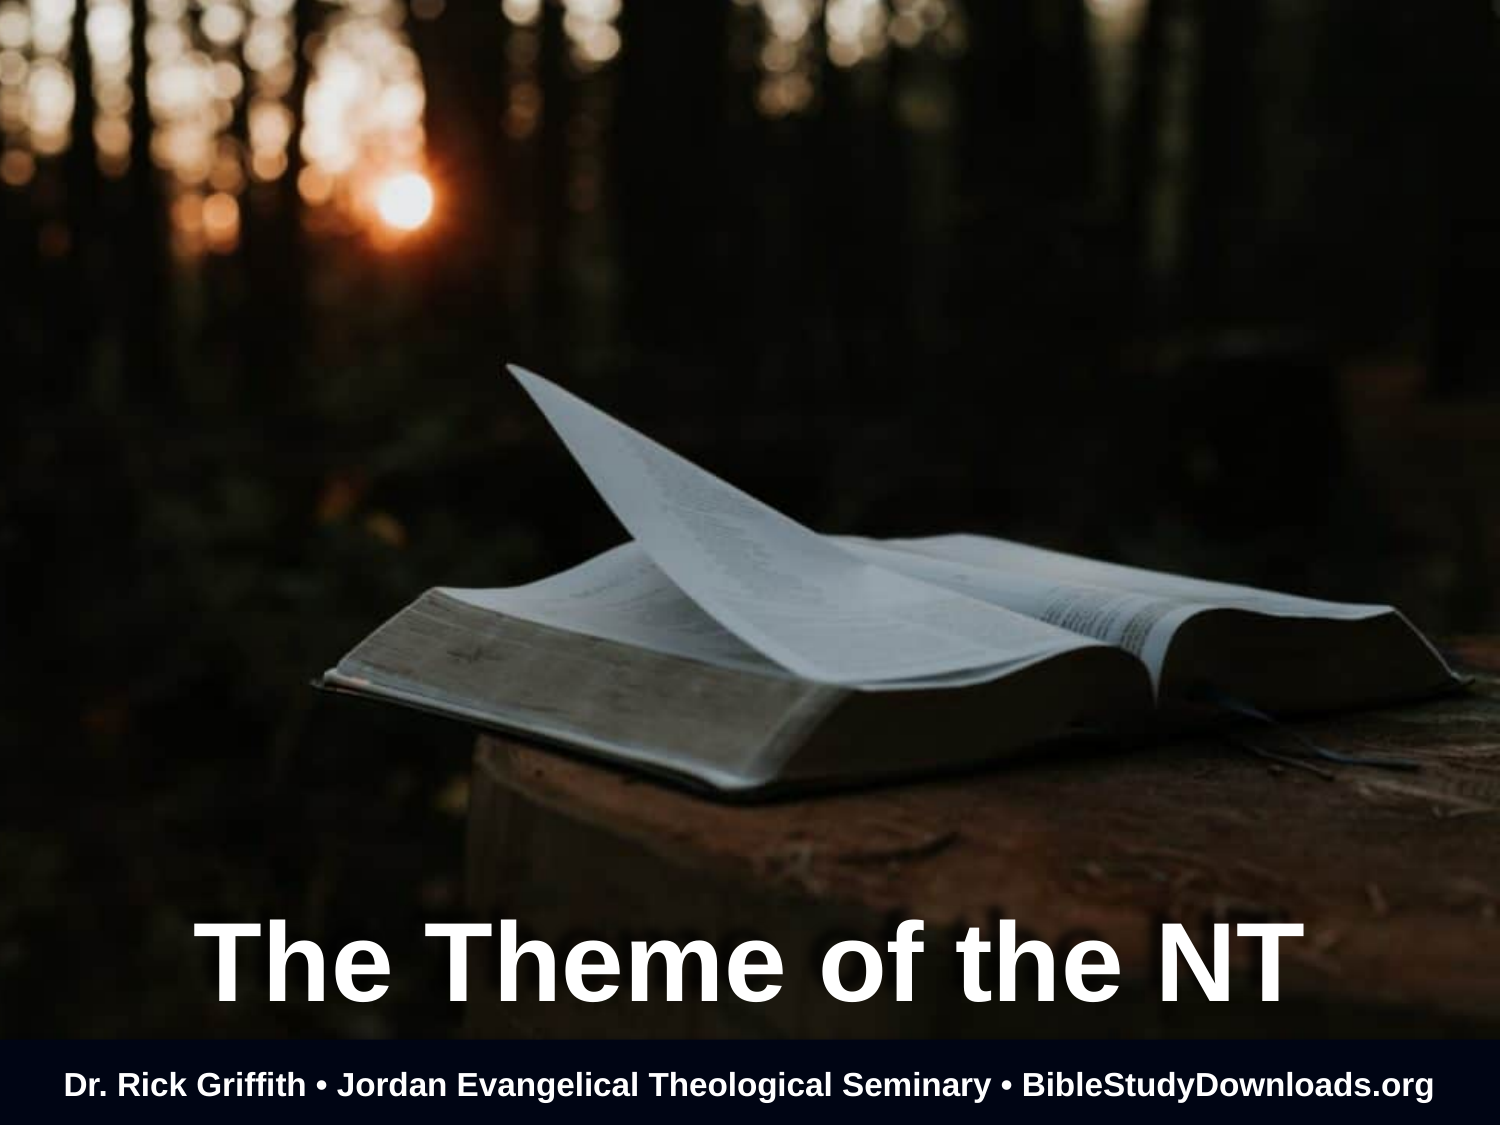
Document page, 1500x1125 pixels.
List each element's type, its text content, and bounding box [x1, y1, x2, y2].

picture [0, 0, 1500, 1045]
text_box Dr. Rick Griffith • Jordan Evangelical Theological Seminary • BibleStudyDownloads.org [0, 1051, 1500, 1125]
